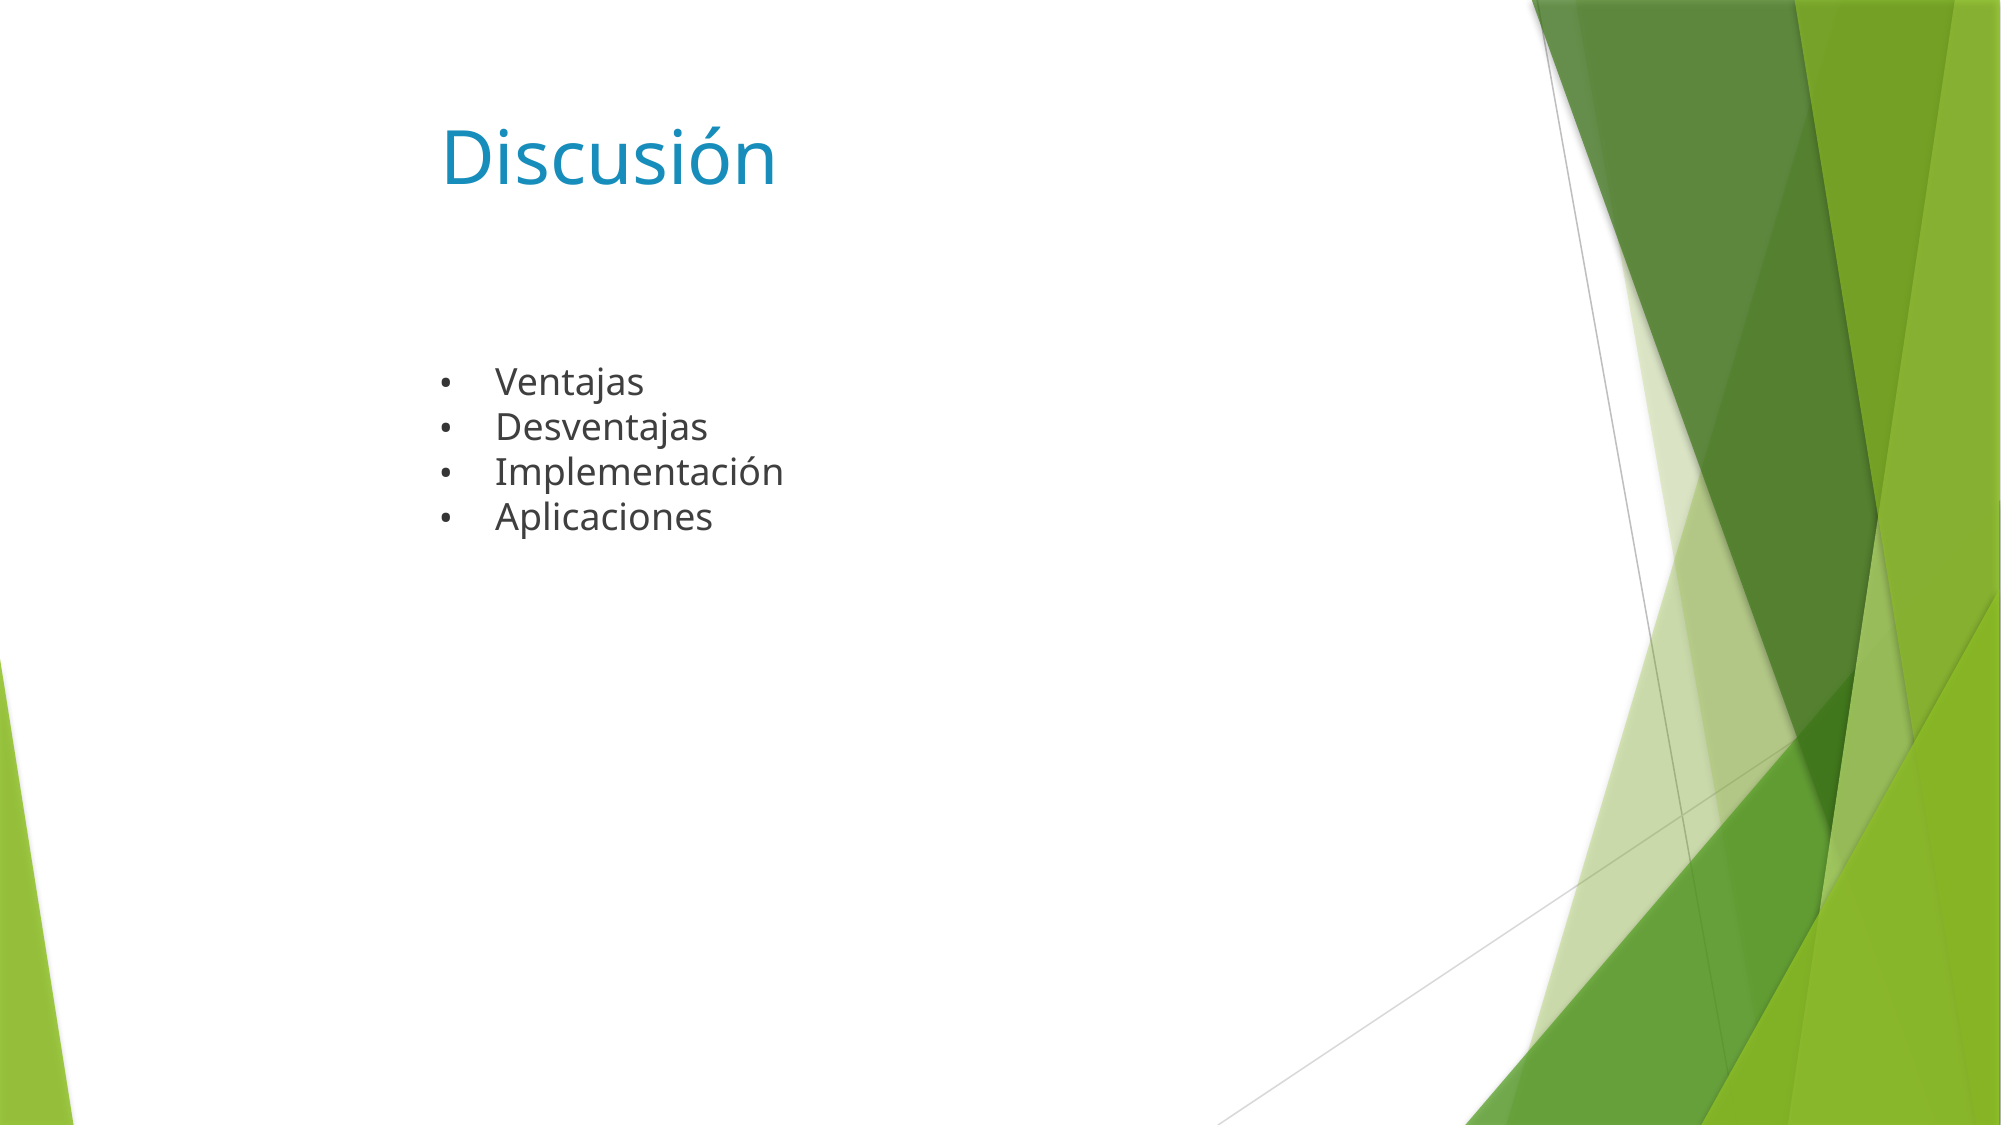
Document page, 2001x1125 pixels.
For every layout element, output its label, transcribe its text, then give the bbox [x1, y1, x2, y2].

text_box Ventajas Desventajas Implementación Aplicaciones [424, 350, 1887, 970]
text_box Discusión [425, 102, 1888, 313]
